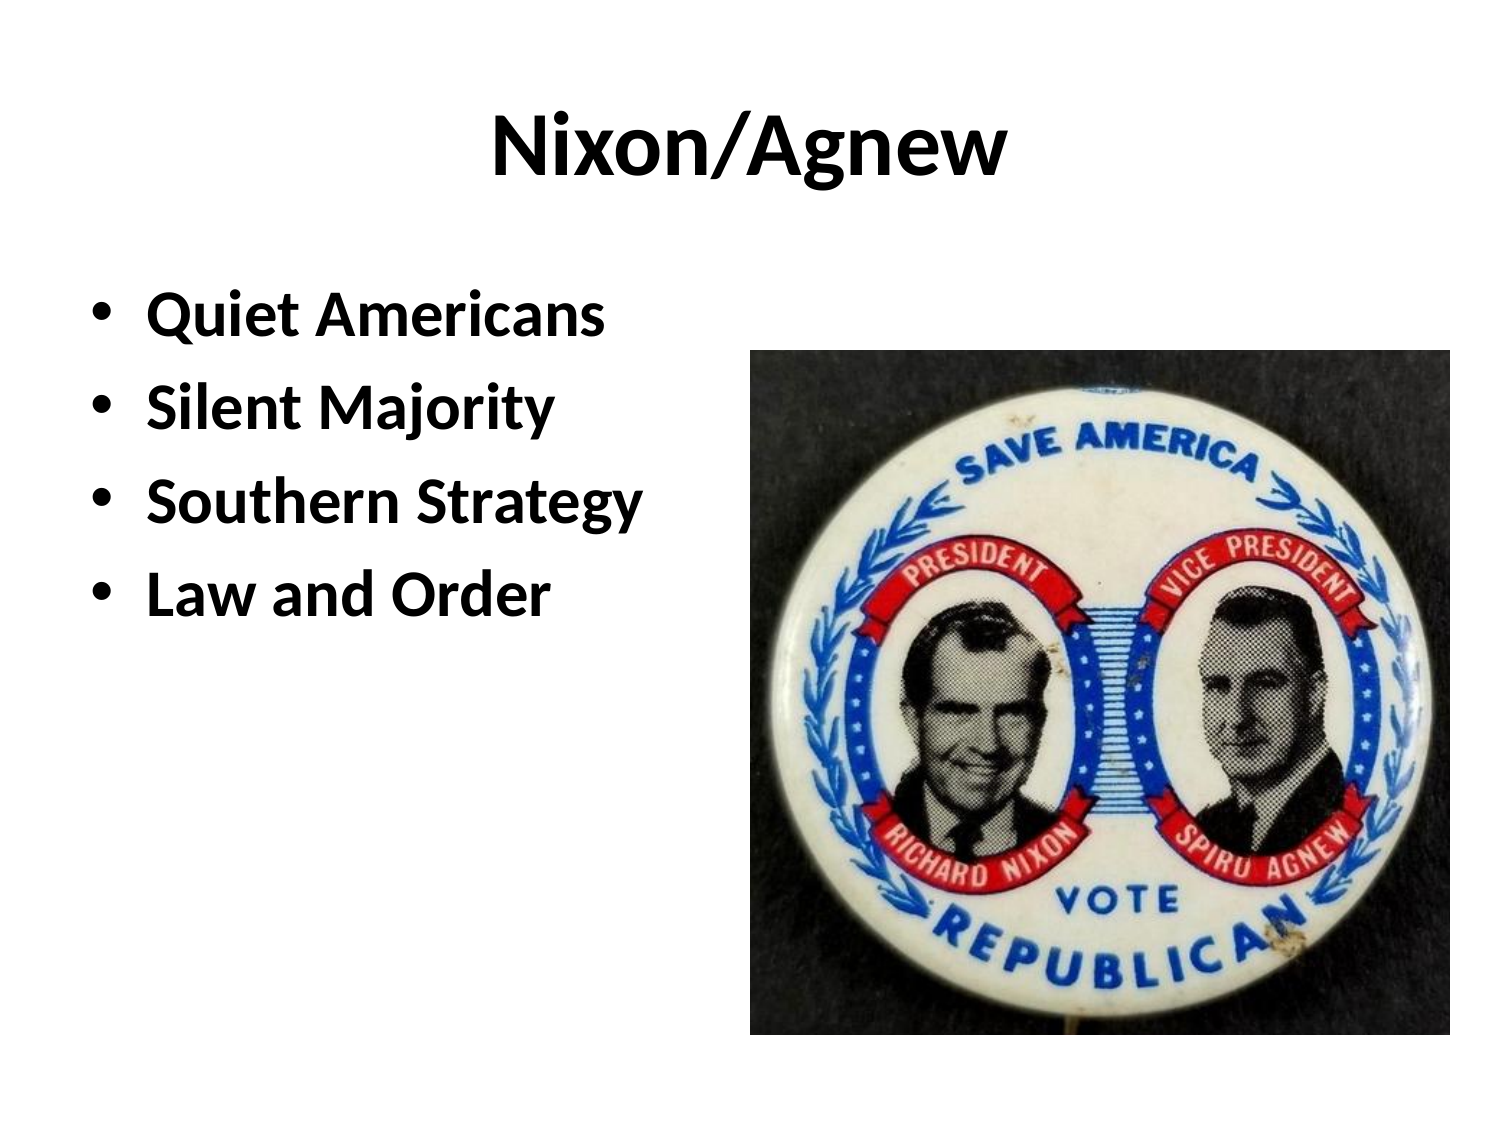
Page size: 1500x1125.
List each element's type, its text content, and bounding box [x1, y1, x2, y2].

title Nixon/Agnew [75, 45, 1425, 233]
list Quiet Americans Silent Majority Southern Strategy Law and Order [75, 262, 1425, 1005]
picture [749, 349, 1451, 1036]
